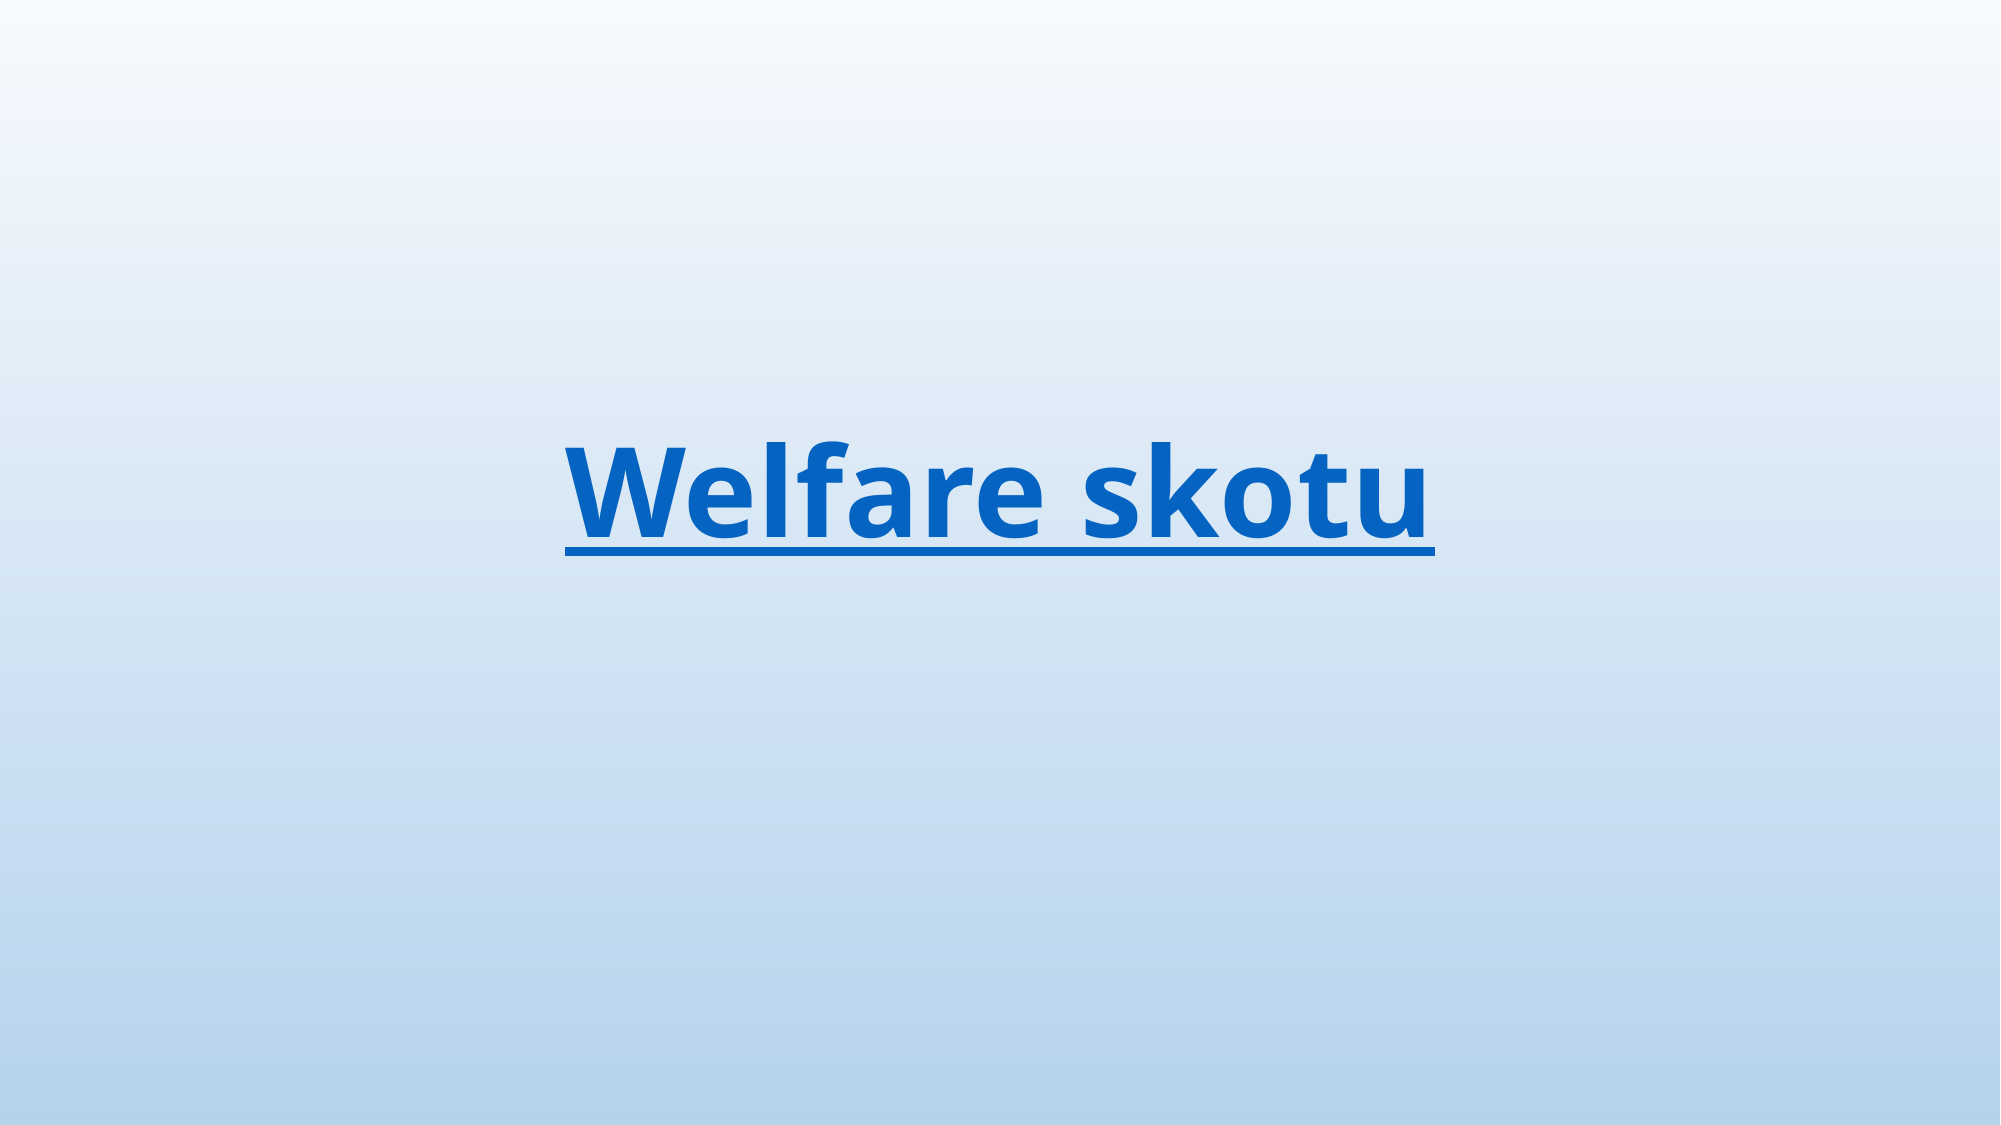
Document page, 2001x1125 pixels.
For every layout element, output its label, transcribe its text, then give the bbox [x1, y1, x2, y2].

title Welfare skotu [249, 184, 1750, 576]
